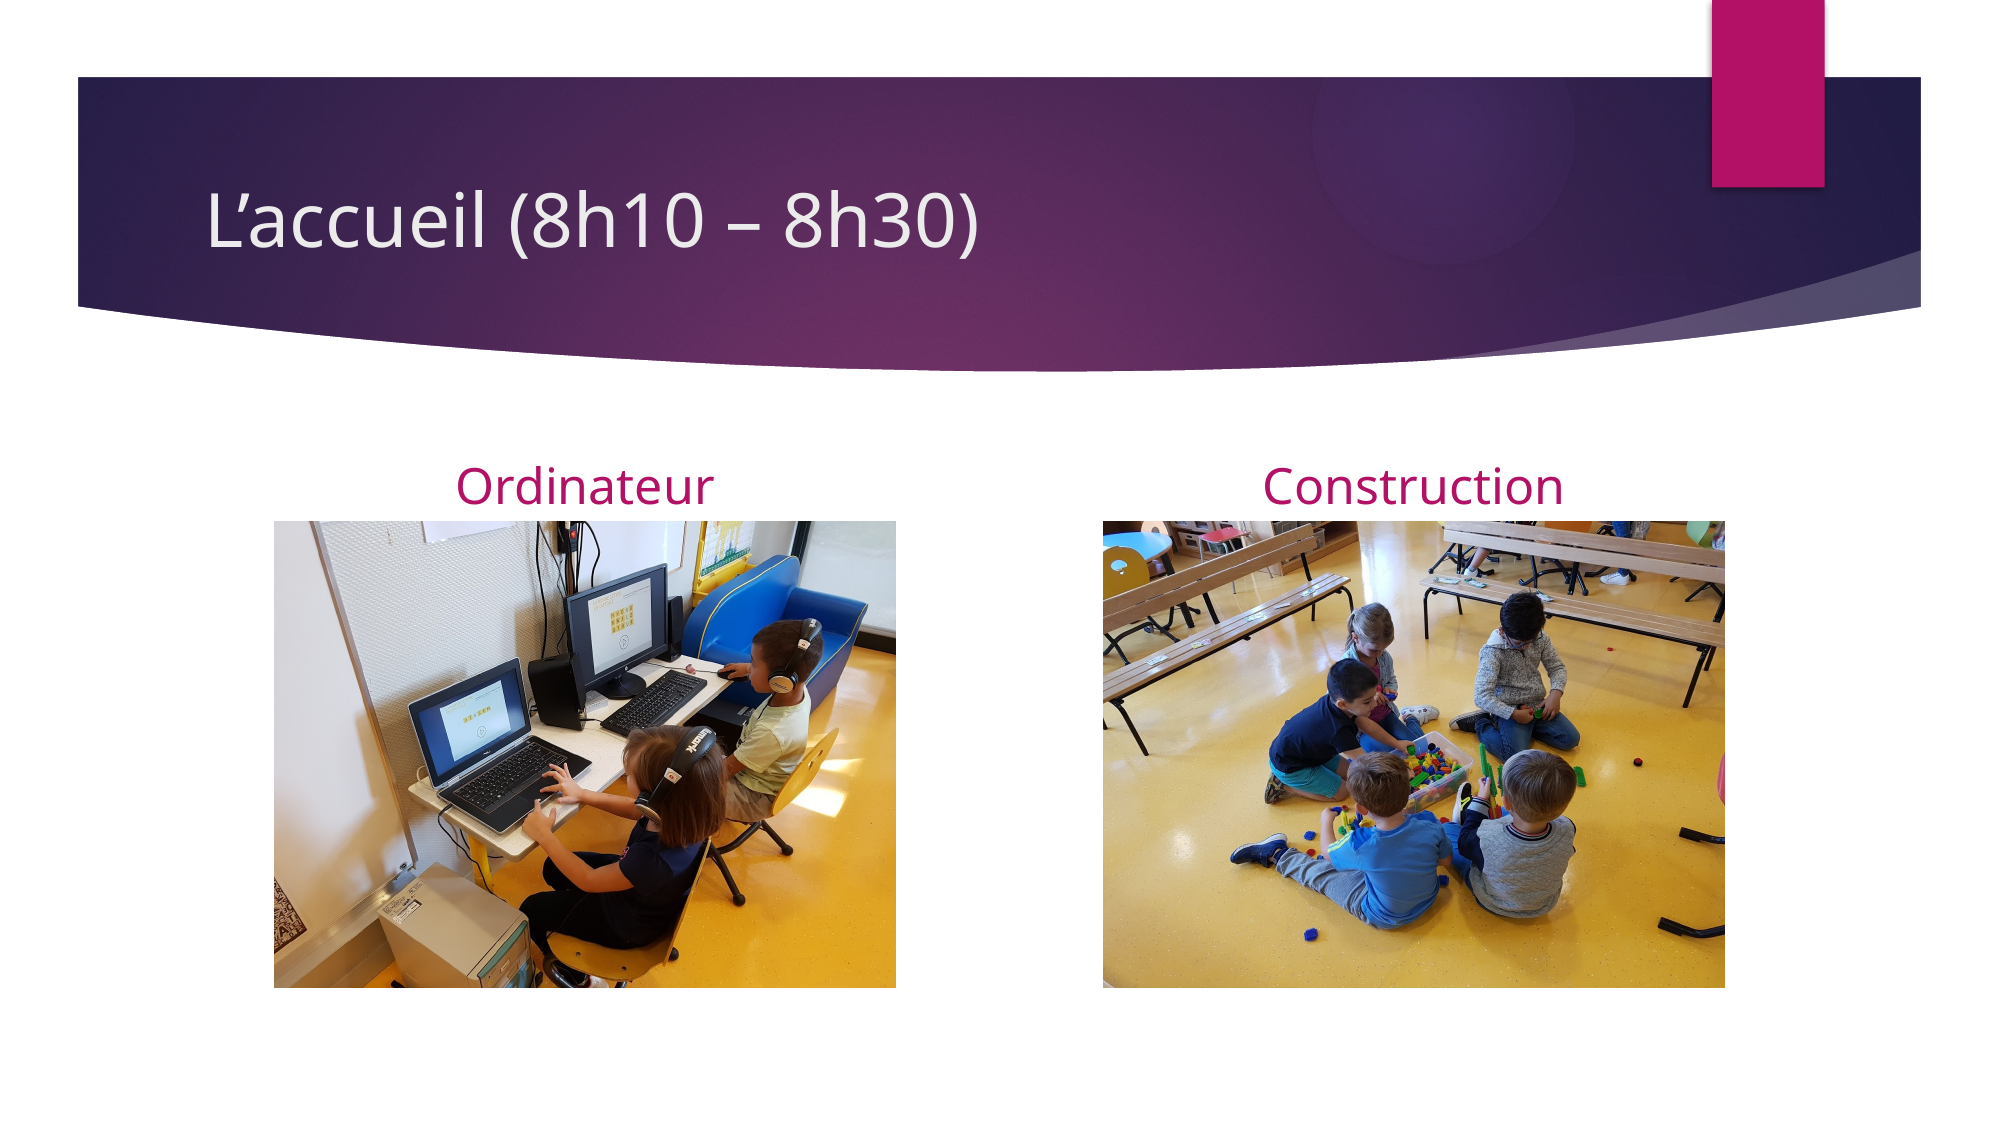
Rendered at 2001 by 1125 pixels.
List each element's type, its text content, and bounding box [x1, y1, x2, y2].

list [274, 521, 896, 988]
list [1103, 521, 1725, 988]
list Ordinateur [189, 427, 981, 522]
title L’accueil (8h10 – 8h30) [189, 159, 1627, 276]
list Construction [1018, 427, 1810, 522]
